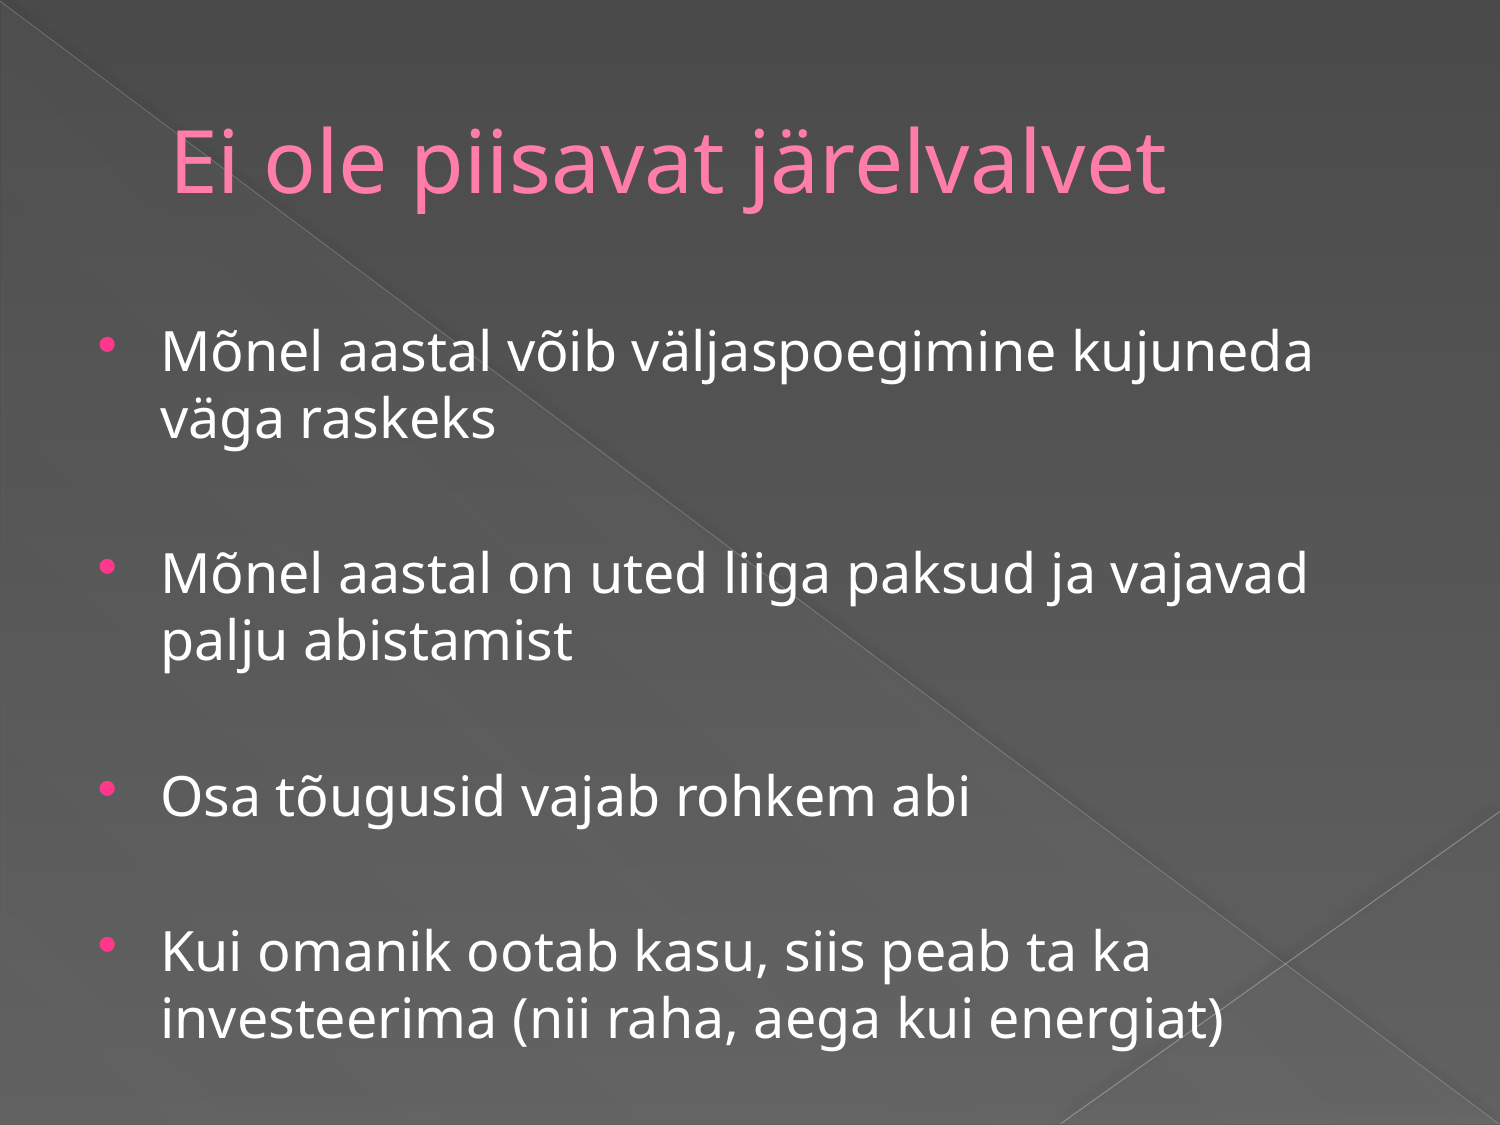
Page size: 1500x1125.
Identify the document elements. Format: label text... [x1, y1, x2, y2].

title Ei ole piisavat järelvalvet [75, 43, 1425, 274]
list Mõnel aastal võib väljaspoegimine kujuneda väga raskeks Mõnel aastal on uted liiga paksud ja vajavad palju abistamist Osa tõugusid vajab rohkem abi Kui omanik ootab kasu, siis peab ta ka investeerima (nii raha, aega kui energiat) [75, 308, 1425, 1059]
